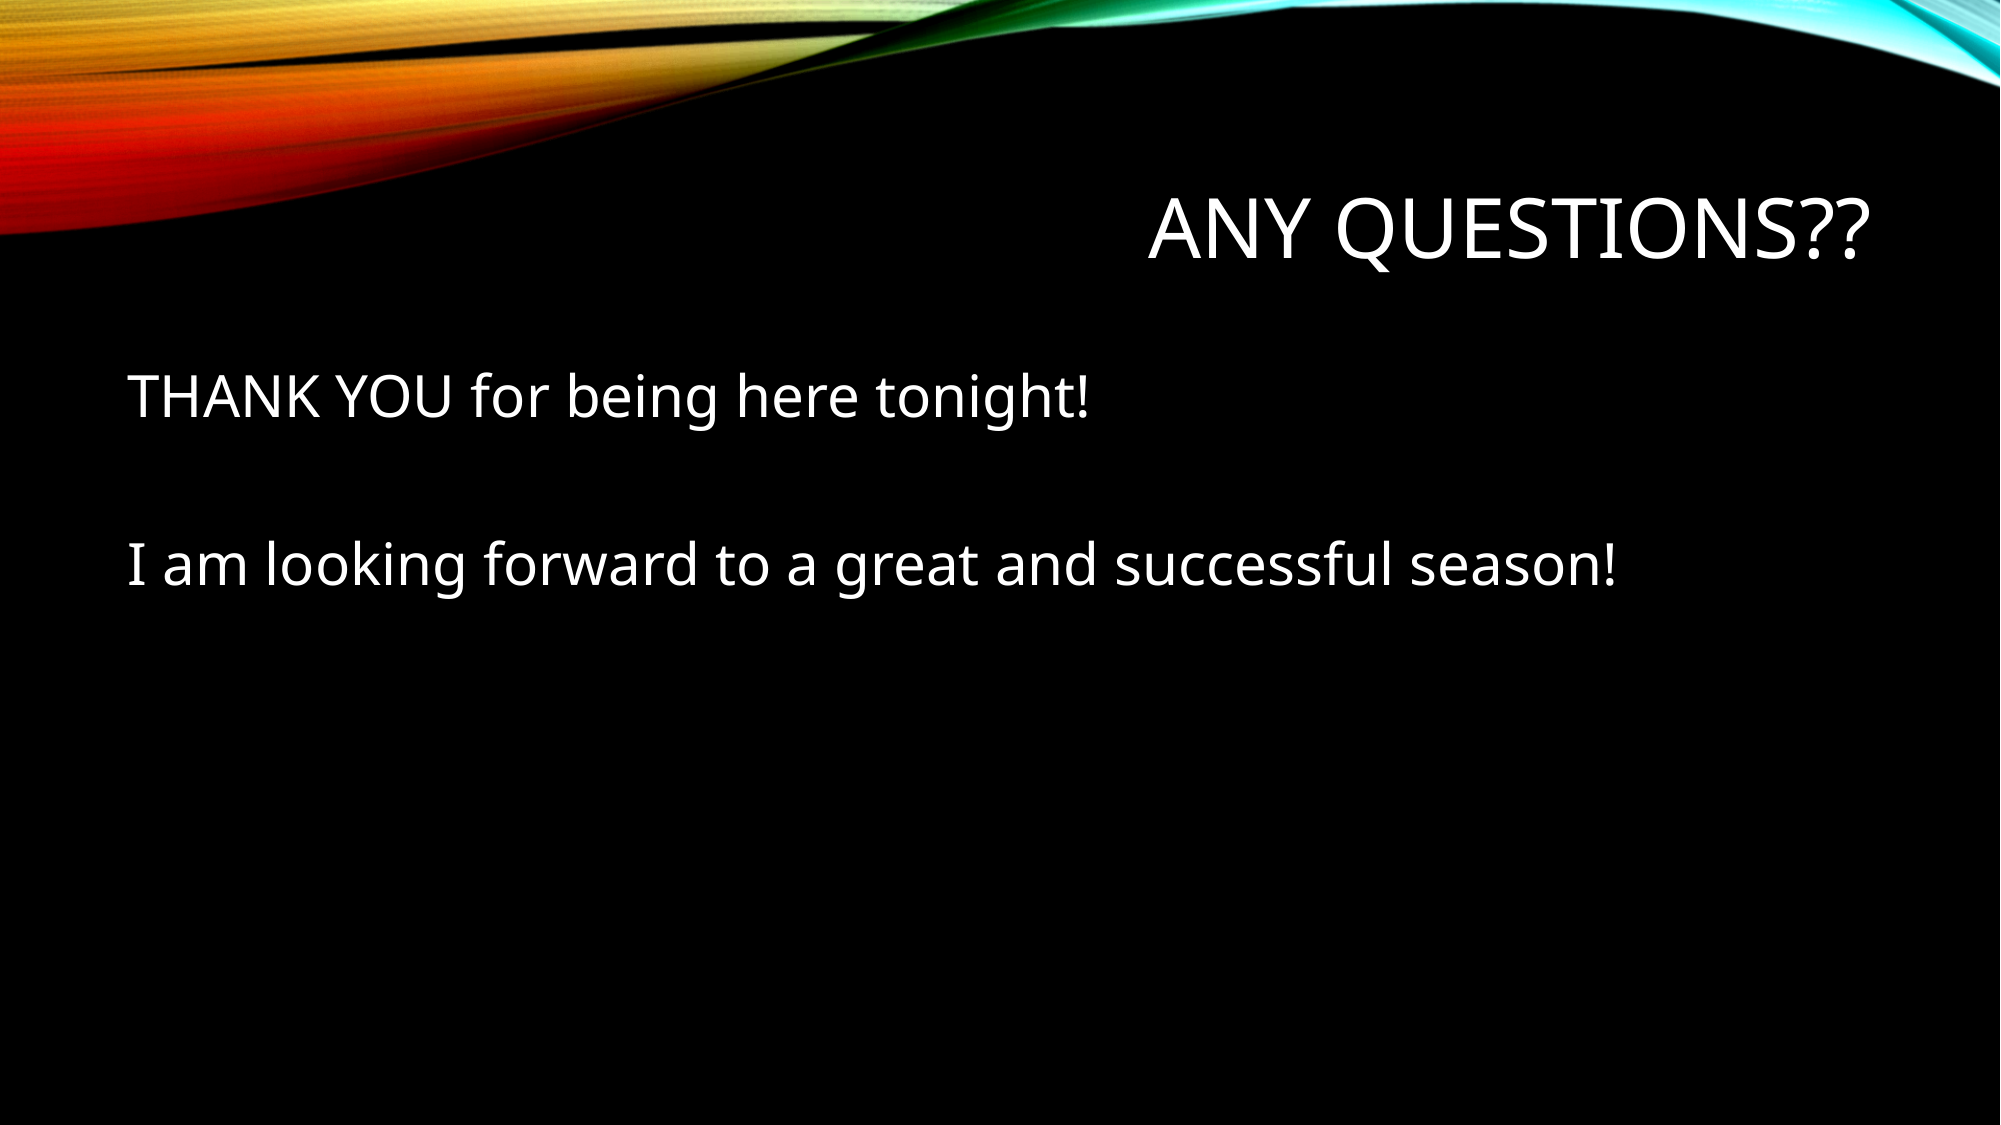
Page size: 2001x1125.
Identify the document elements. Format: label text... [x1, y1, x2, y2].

title Any questions?? [474, 125, 1888, 338]
picture [0, 0, 2000, 237]
list THANK YOU for being here tonight! I am looking forward to a great and successful season! [112, 360, 1888, 1021]
